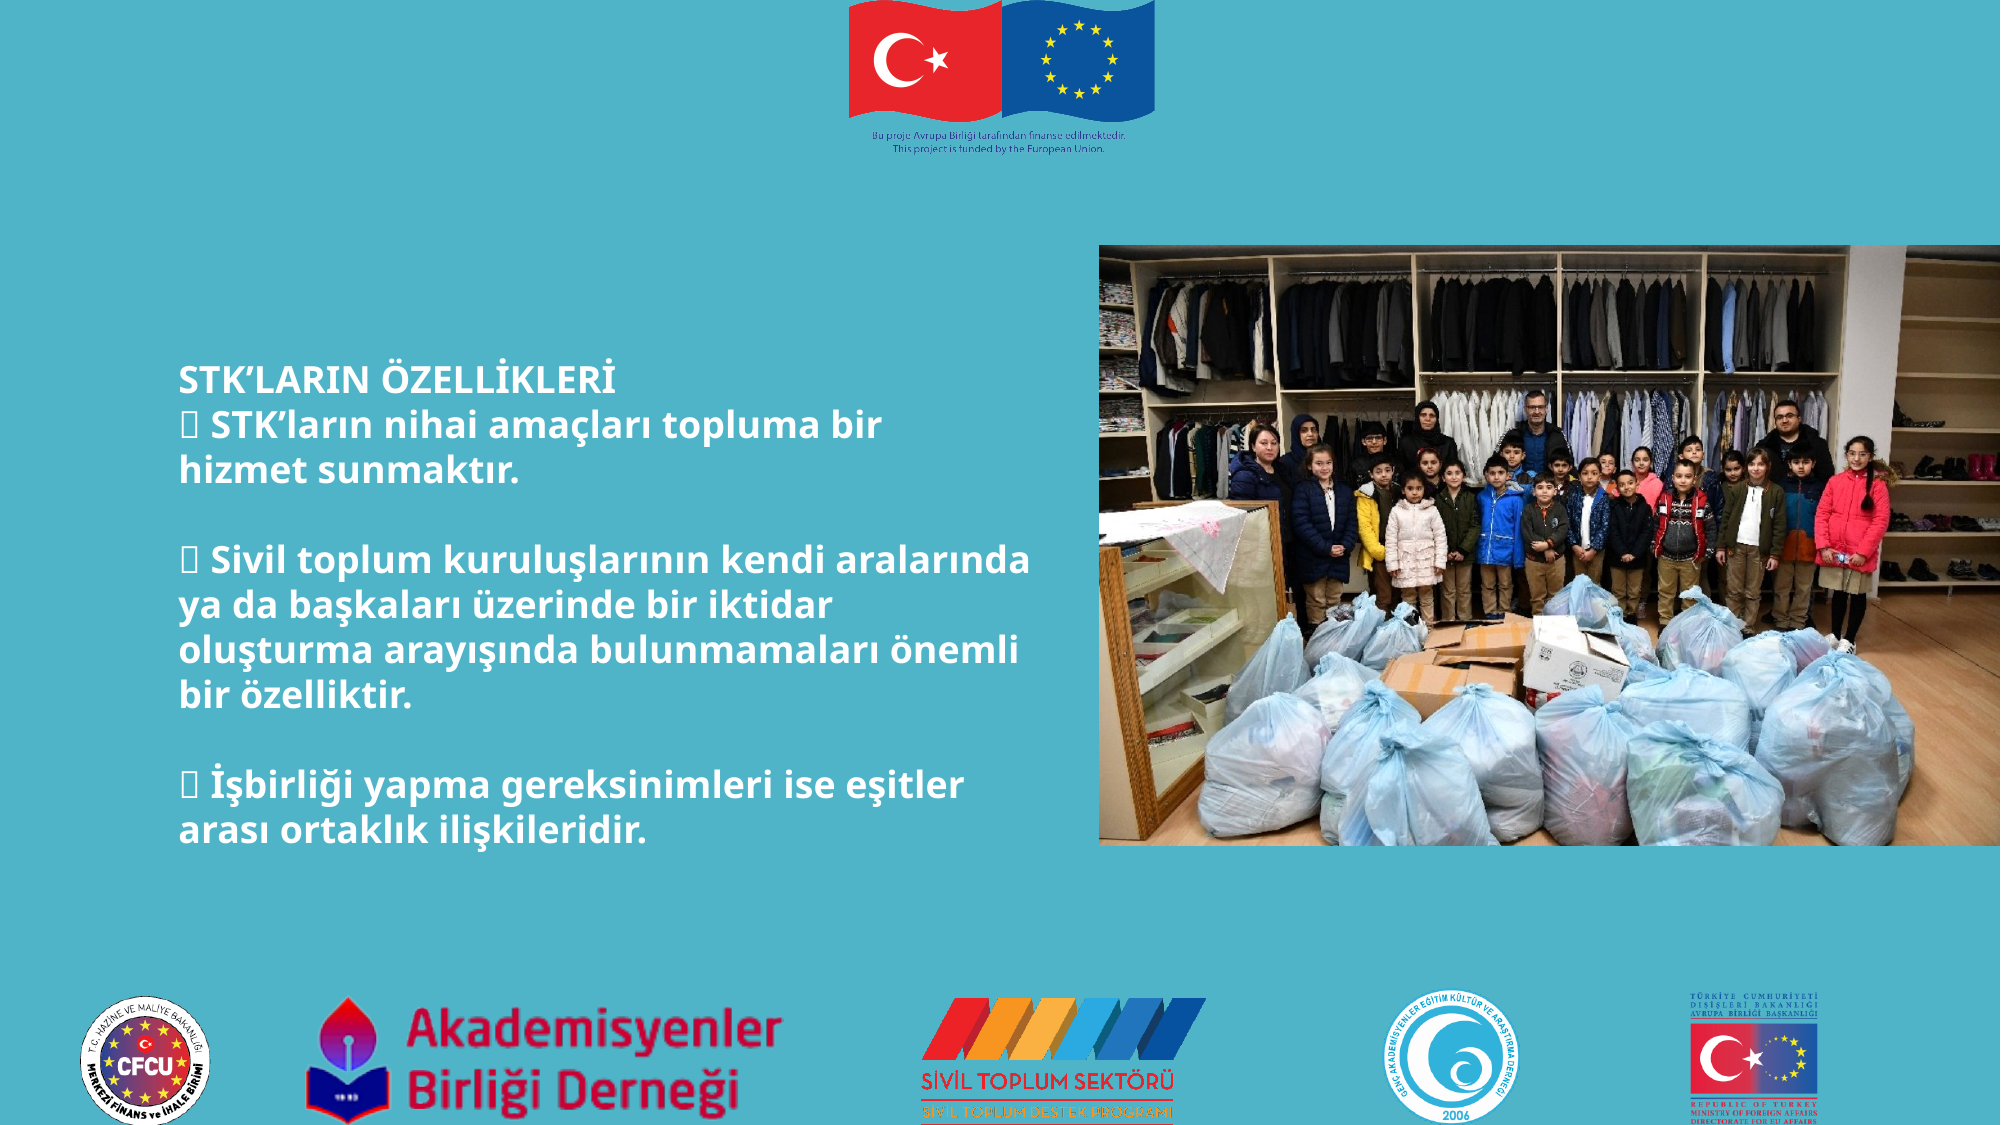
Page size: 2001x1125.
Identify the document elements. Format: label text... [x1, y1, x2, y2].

picture [1678, 953, 1831, 1125]
picture [921, 998, 1206, 1125]
text_box STK’LARIN ÖZELLİKLERİ 􀂄 STK’ların nihai amaçları topluma bir hizmet sunmaktır. 􀂄 Sivil toplum kuruluşlarının kendi aralarında ya da başkaları üzerinde bir iktidar oluşturma arayışında bulunmamaları önemli bir özelliktir. 􀂄 İşbirliği yapma gereksinimleri ise eşitler arası ortaklık ilişkileridir. [163, 348, 1164, 859]
picture [300, 994, 785, 1125]
picture [844, 0, 1156, 169]
picture [39, 947, 243, 1125]
picture [1382, 987, 1520, 1125]
picture [1098, 245, 2000, 846]
